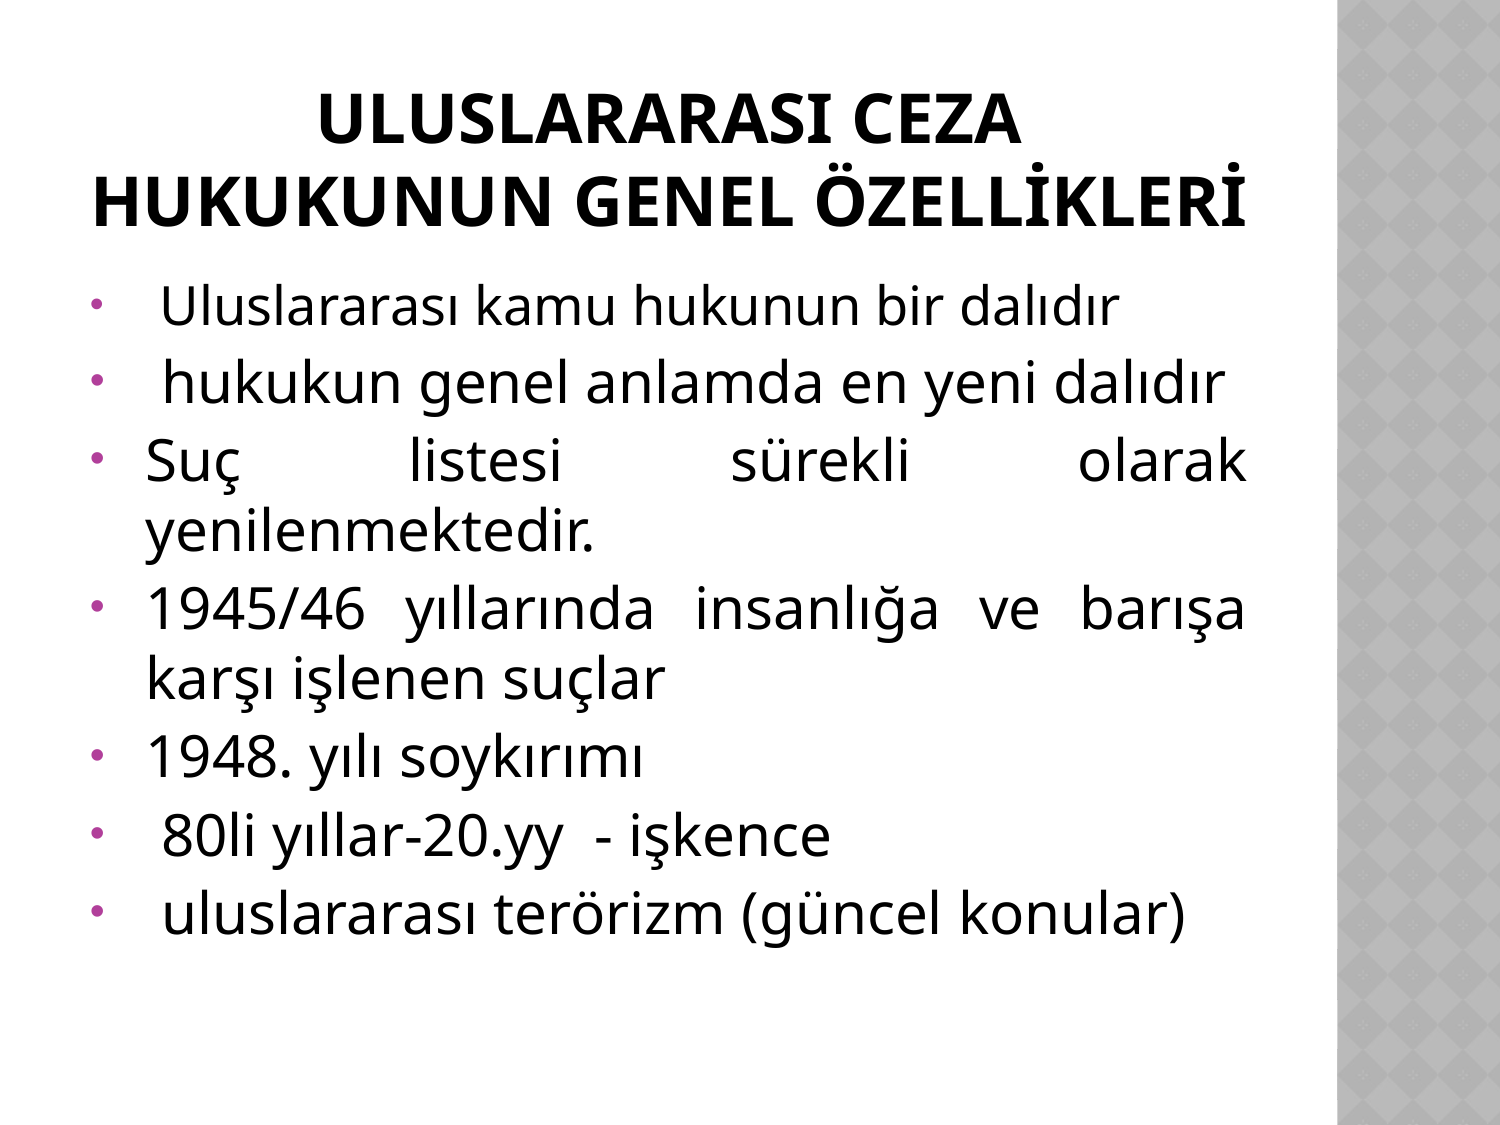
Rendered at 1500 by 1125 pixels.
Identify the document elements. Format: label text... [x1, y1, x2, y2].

list Uluslararası kamu hukunun bir dalıdır hukukun genel anlamda en yeni dalıdır Suç listesi sürekli olarak yenilenmektedir. 1945/46 yıllarında insanlığa ve barışa karşı işlenen suçlar 1948. yılı soykırımı 80li yıllar-20.yy - işkence uluslararası terörizm (güncel konular) [75, 264, 1263, 1059]
title ULUSLARARASI CEZA HUKUKUNUN GENEL ÖZELLİKLERİ [75, 52, 1263, 240]
